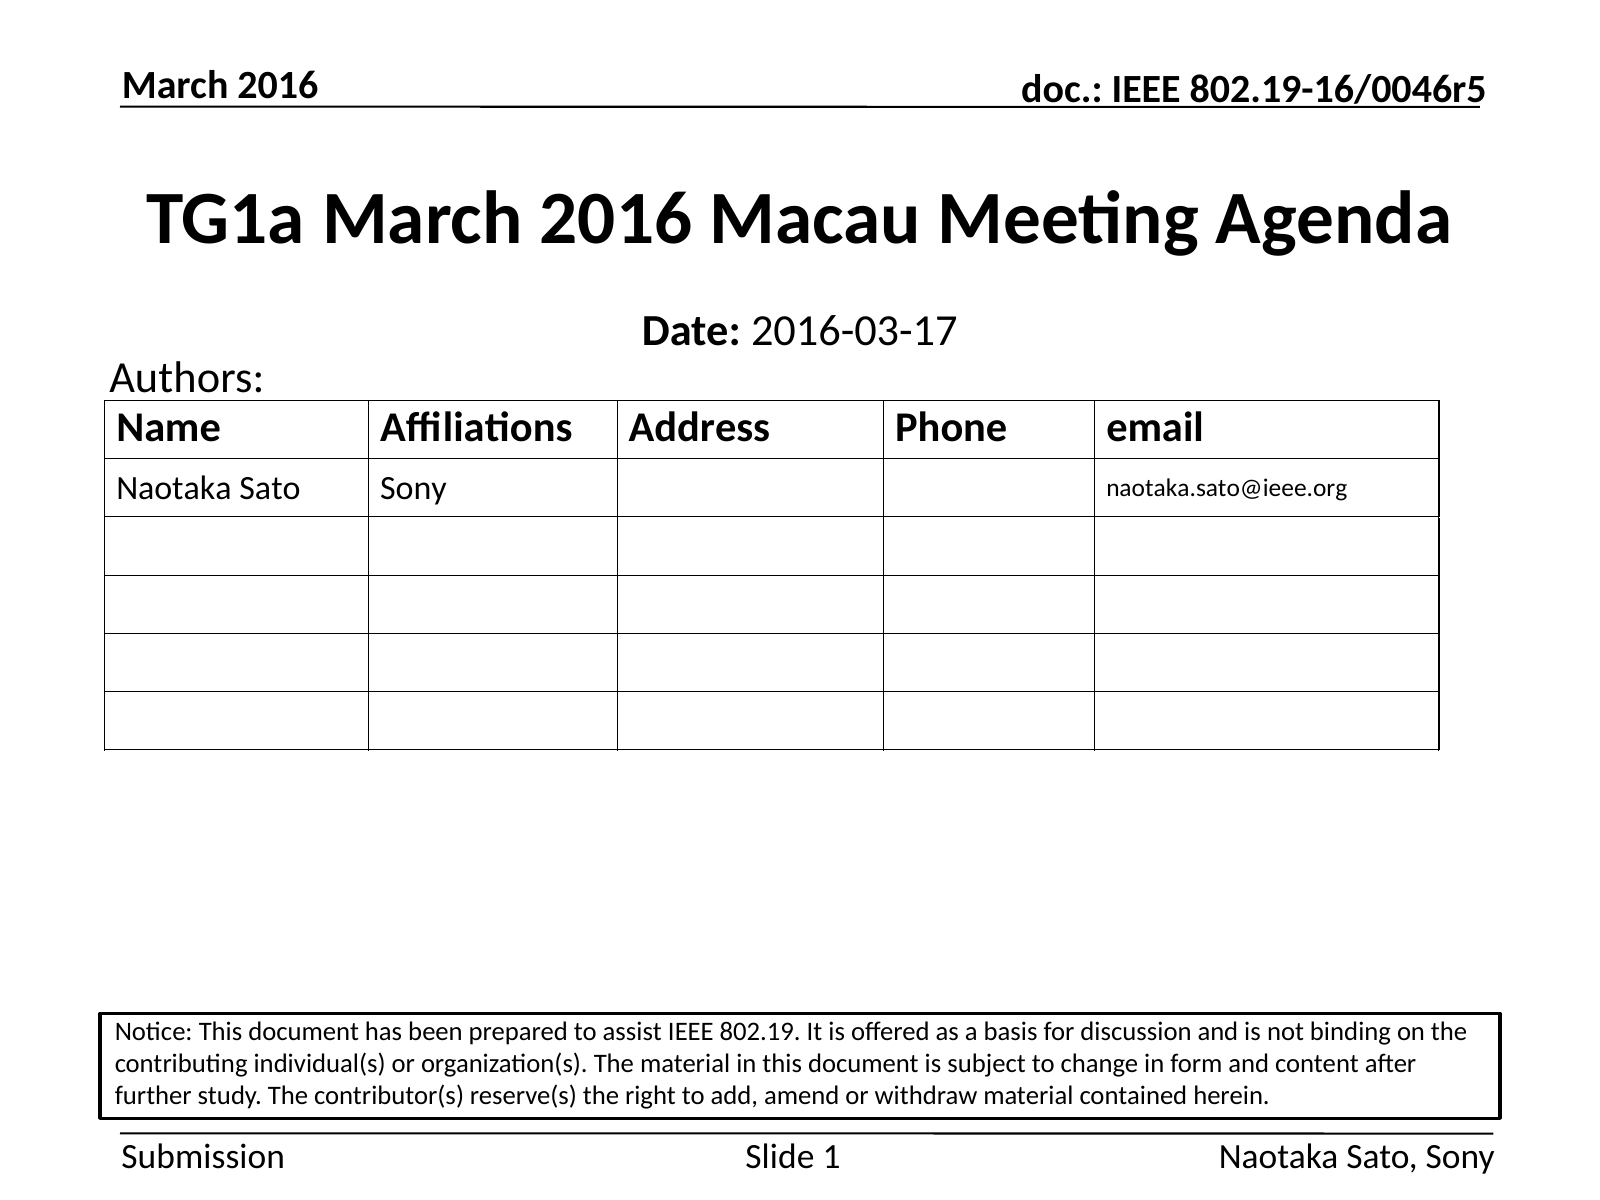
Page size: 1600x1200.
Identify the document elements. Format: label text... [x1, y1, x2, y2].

list Date: 2016-03-17 [119, 292, 1481, 363]
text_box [99, 1006, 1501, 1121]
footer Naotaka Sato, Sony [962, 1132, 1495, 1165]
title TG1a March 2016 Macau Meeting Agenda [119, 119, 1481, 292]
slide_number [121, 58, 526, 107]
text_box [88, 399, 1469, 824]
text_box Authors: [93, 339, 347, 398]
slide_number Slide 1 [733, 1132, 854, 1197]
